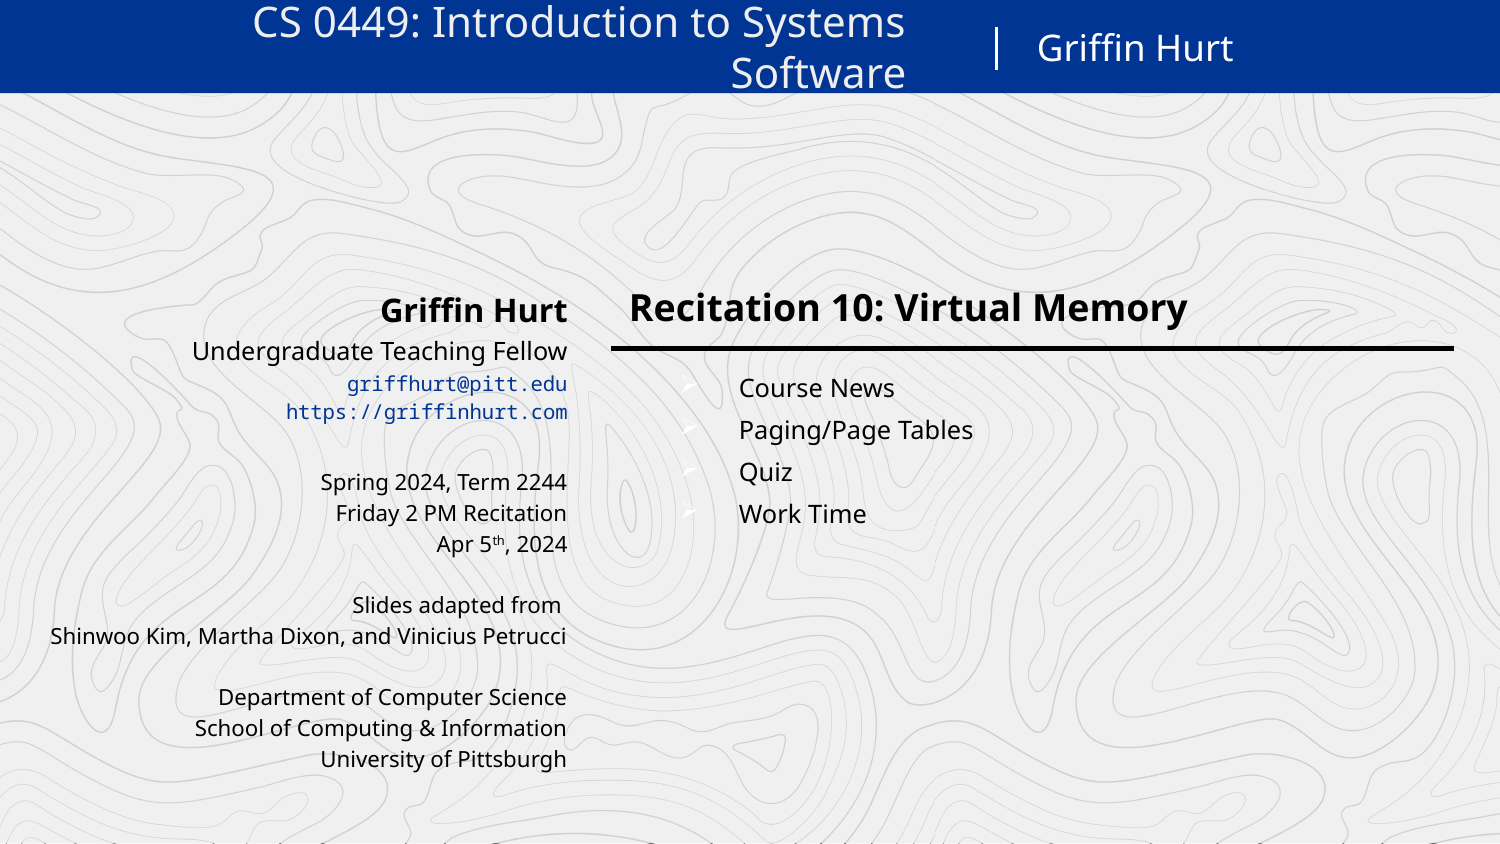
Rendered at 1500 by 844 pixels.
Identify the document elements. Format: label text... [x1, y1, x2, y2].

subtitle CS 0449: Introduction to Systems Software [104, 0, 925, 94]
list Griffin Hurt [1013, 2, 1471, 85]
list Griffin Hurt Undergraduate Teaching Fellow griffhurt@pitt.edu https://griffinhurt.com Spring 2024, Term 2244 Friday 2 PM Recitation Apr 5th, 2024 Slides adapted from Shinwoo Kim, Martha Dixon, and Vinicius Petrucci Department of Computer Science School of Computing & Information University of Pittsburgh [15, 267, 583, 794]
title Recitation 10: Virtual Memory [610, 253, 1454, 348]
subtitle Course News Paging/Page Tables Quiz Work Time [645, 354, 1278, 756]
